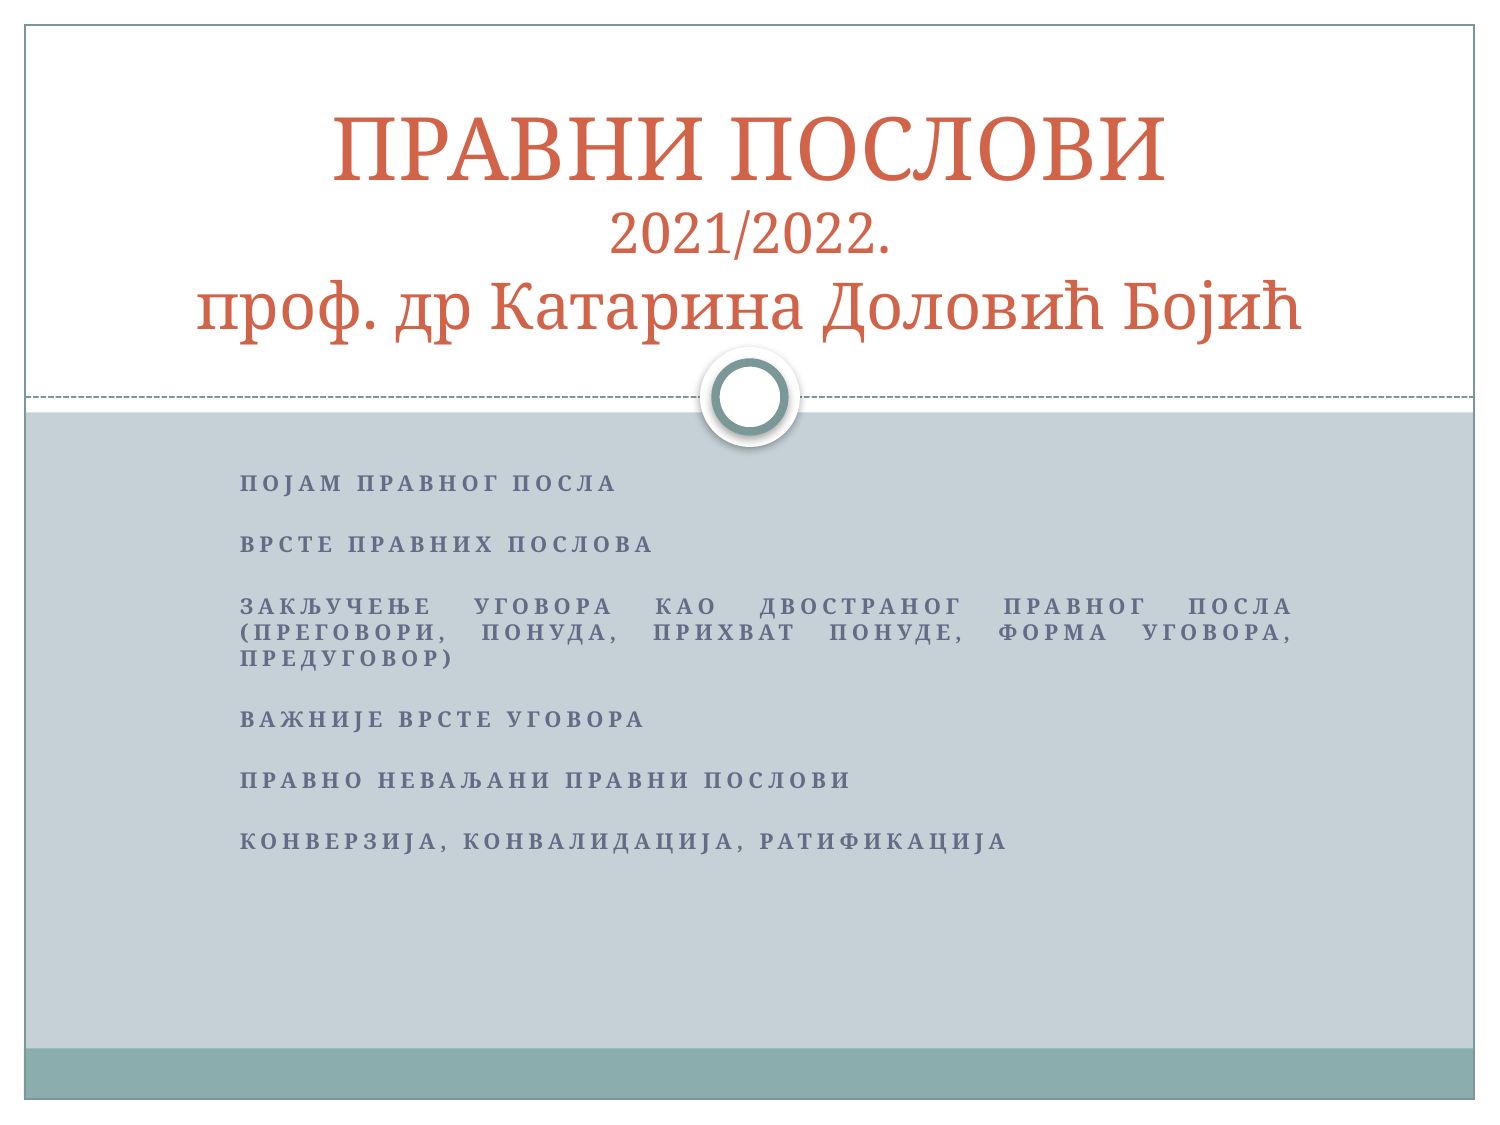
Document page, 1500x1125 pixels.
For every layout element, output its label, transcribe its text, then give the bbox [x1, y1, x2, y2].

title ПРАВНИ ПОСЛОВИ 2021/2022. проф. др Катарина Доловић Бојић [112, 62, 1388, 350]
subtitle Појам правног посла Врсте правних послова Закључење уговора као двостраног правног посла (преговори, понуда, прихват понуде, форма уговора, предуговор) Важније врсте уговора ПРАВНО НЕВАЉАНИ ПРАВНИ ПОСЛОВИ КОНВЕРЗИЈА, КОНВАЛИДАЦИЈА, РАТИФИКАЦИЈА [225, 462, 1313, 863]
